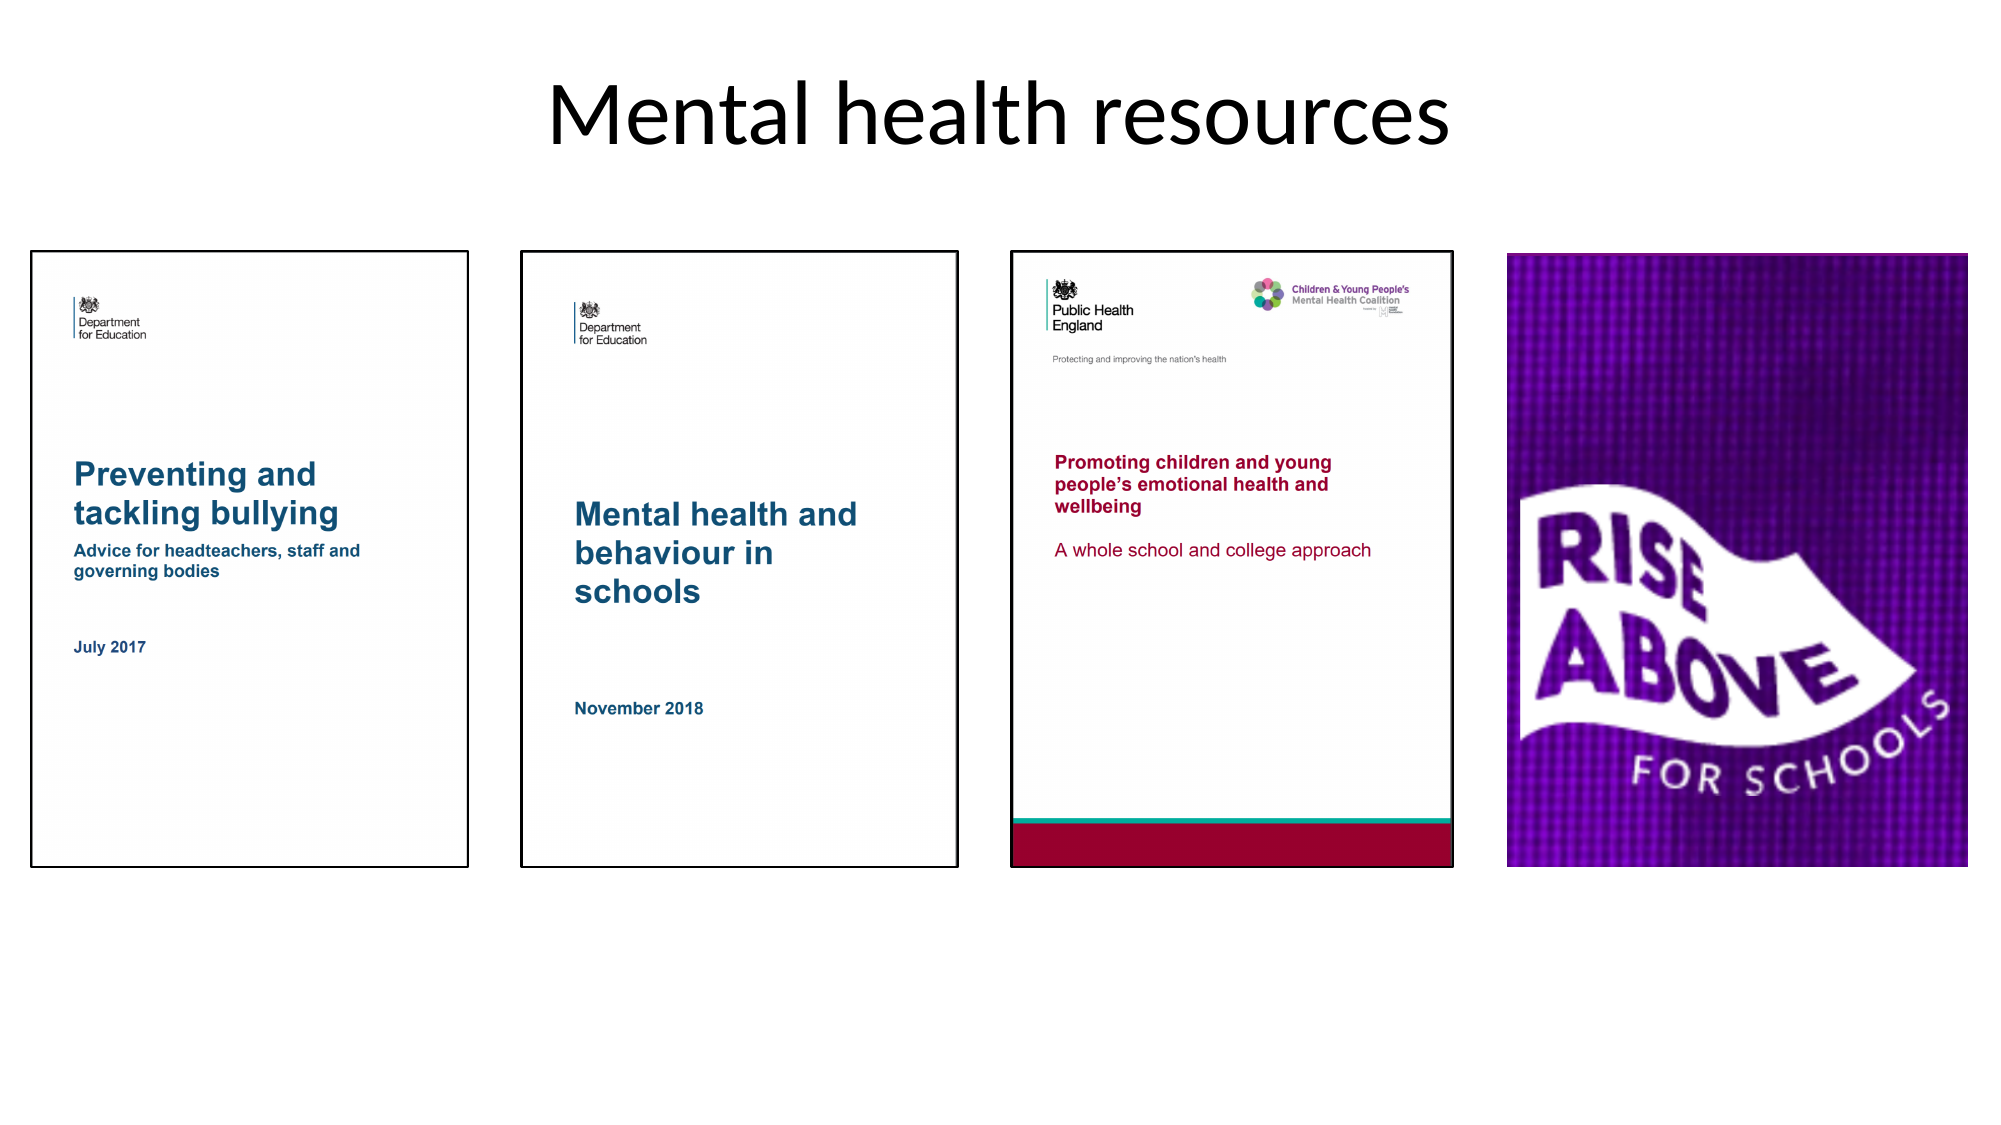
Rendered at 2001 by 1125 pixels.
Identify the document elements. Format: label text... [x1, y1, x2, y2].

picture [32, 251, 467, 867]
title Mental health resources [99, 45, 1900, 233]
picture [522, 251, 957, 867]
picture [1507, 253, 1968, 867]
picture [1012, 251, 1453, 867]
